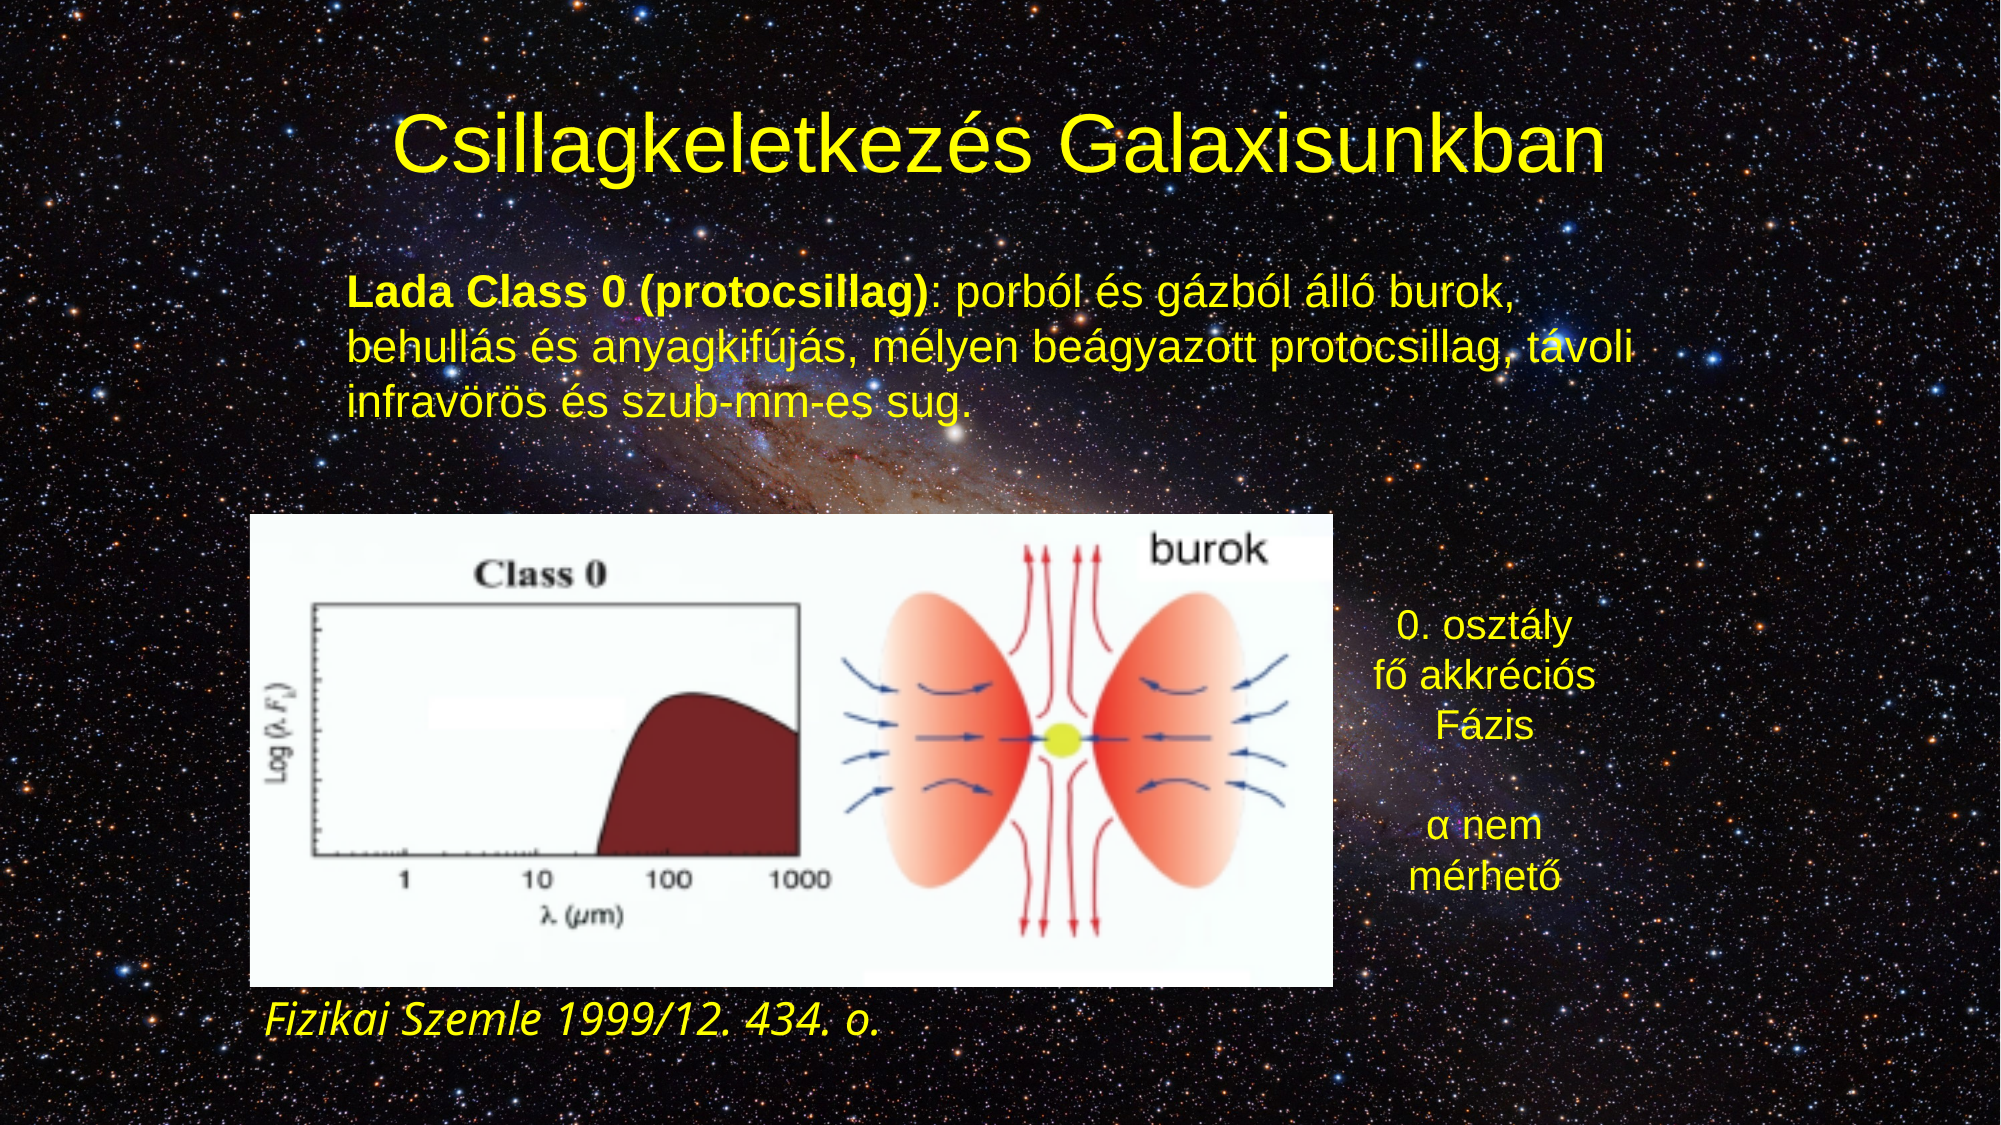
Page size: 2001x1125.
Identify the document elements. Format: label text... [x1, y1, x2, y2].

text_box Fizikai Szemle 1999/12. 434. o. [249, 987, 976, 1052]
text_box Csillagkeletkezés Galaxisunkban [276, 44, 1723, 233]
text_box Lada Class 0 (protocsillag): porból és gázból álló burok, behullás és anyagkifújás, mélyen beágyazott protocsillag, távoli infravörös és szub-mm-es sug. [329, 261, 1675, 515]
picture [0, 0, 2001, 1125]
text_box 0. osztály fő akkréciós Fázis α nem mérhető [1333, 591, 1637, 905]
